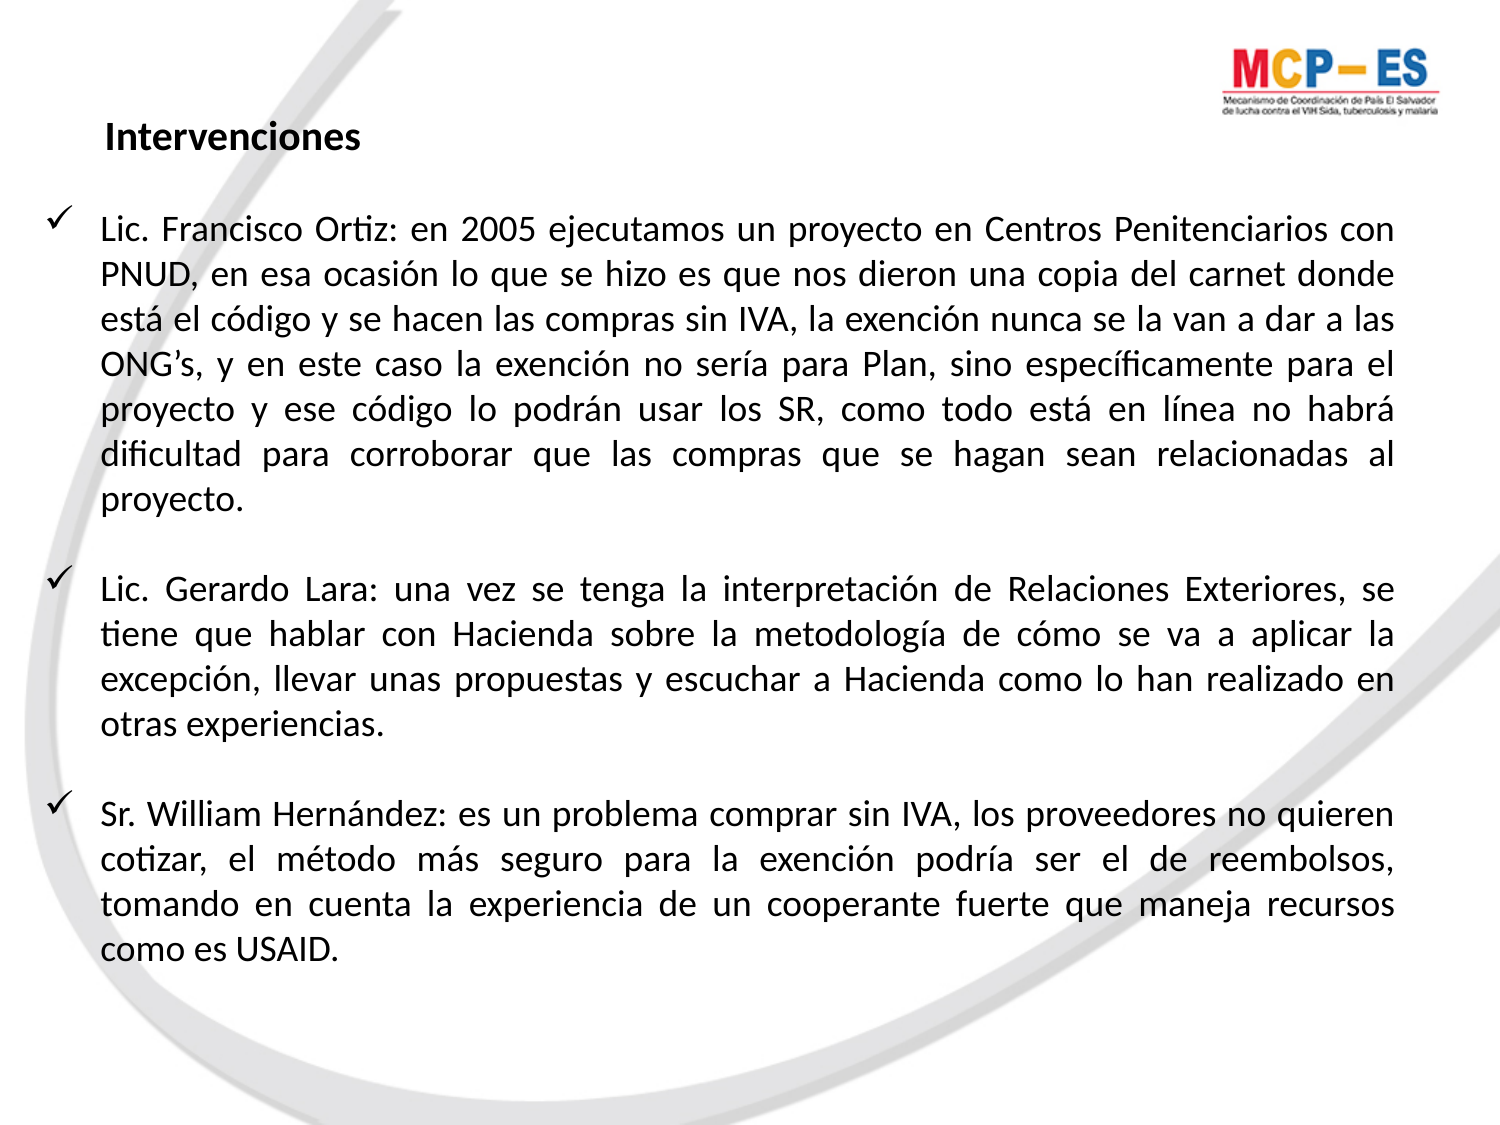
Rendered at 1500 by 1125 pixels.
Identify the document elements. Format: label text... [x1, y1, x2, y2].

text_box Intervenciones [89, 101, 377, 167]
text_box Lic. Francisco Ortiz: en 2005 ejecutamos un proyecto en Centros Penitenciarios con PNUD, en esa ocasión lo que se hizo es que nos dieron una copia del carnet donde está el código y se hacen las compras sin IVA, la exención nunca se la van a dar a las ONG’s, y en este caso la exención no sería para Plan, sino específicamente para el proyecto y ese código lo podrán usar los SR, como todo está en línea no habrá dificultad para corroborar que las compras que se hagan sean relacionadas al proyecto. Lic. Gerardo Lara: una vez se tenga la interpretación de Relaciones Exteriores, se tiene que hablar con Hacienda sobre la metodología de cómo se va a aplicar la excepción, llevar unas propuestas y escuchar a Hacienda como lo han realizado en otras experiencias. Sr. William Hernández: es un problema comprar sin IVA, los proveedores no quieren cotizar, el método más seguro para la exención podría ser el de reembolsos, tomando en cuenta la experiencia de un cooperante fuerte que maneja recursos como es USAID. [29, 196, 1412, 976]
picture [0, 0, 1500, 1125]
